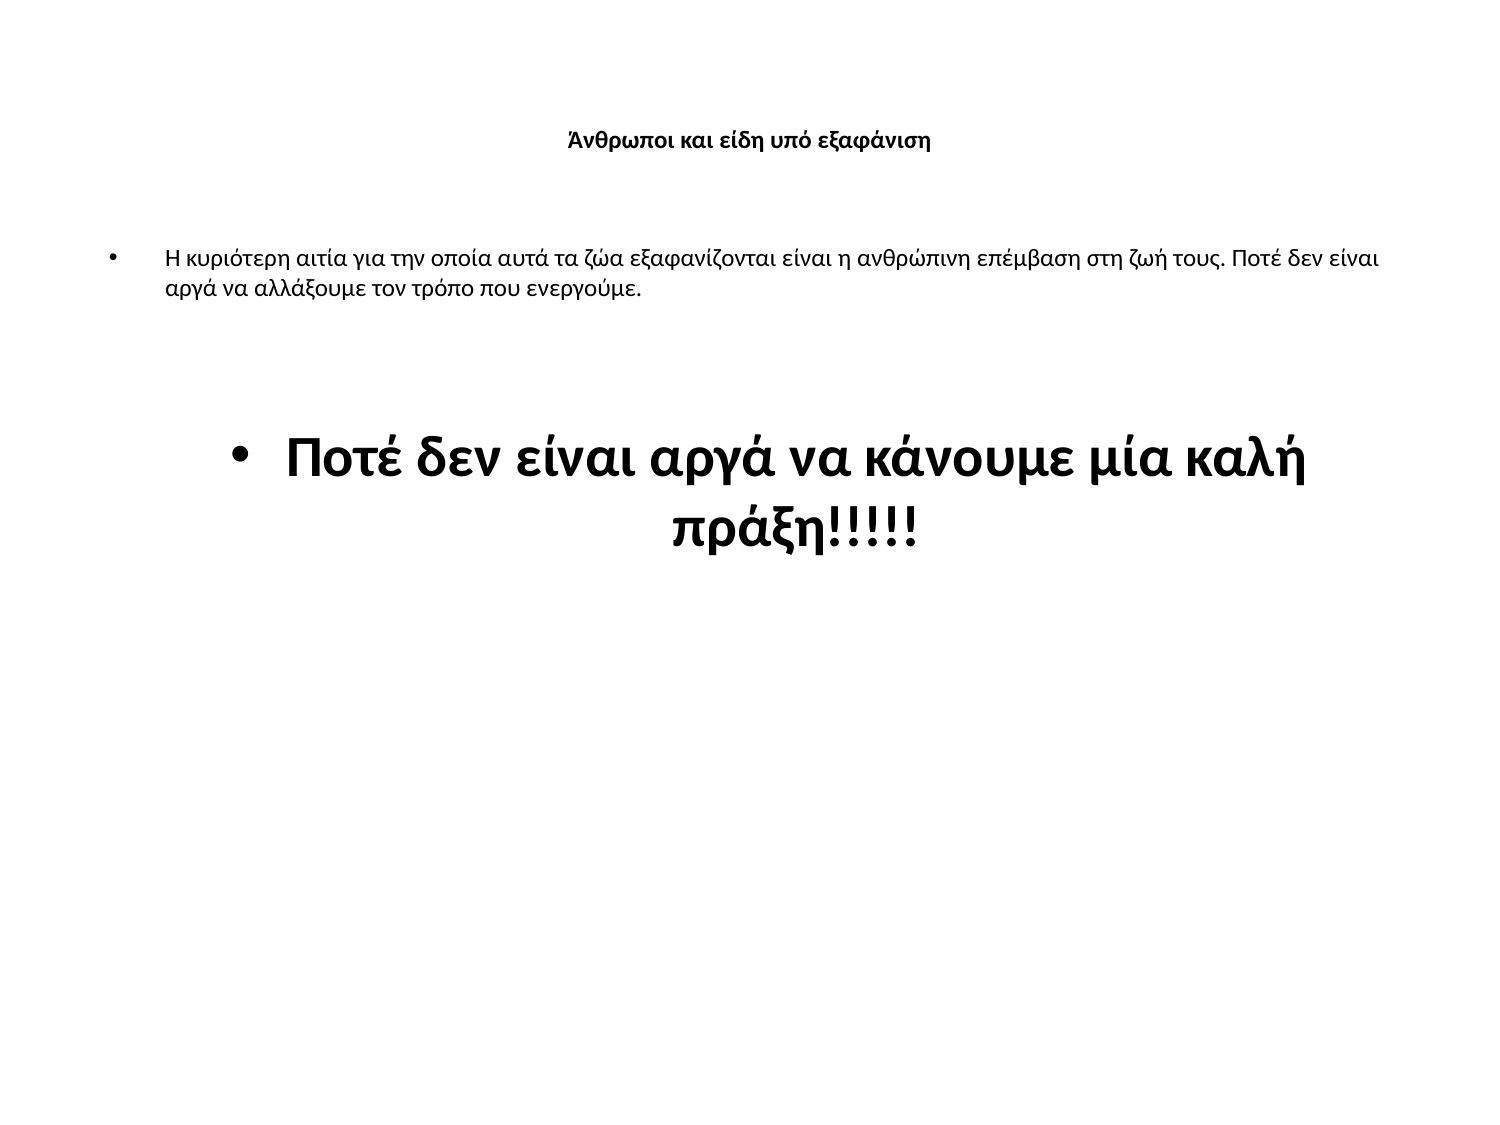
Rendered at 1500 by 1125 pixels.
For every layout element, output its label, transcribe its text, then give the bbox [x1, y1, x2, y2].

title Άνθρωποι και είδη υπό εξαφάνιση [75, 45, 1425, 233]
list Η κυριότερη αιτία για την οποία αυτά τα ζώα εξαφανίζονται είναι η ανθρώπινη επέμβαση στη ζωή τους. Ποτέ δεν είναι αργά να αλλάξουμε τον τρόπο που ενεργούμε. Ποτέ δεν είναι αργά να κάνουμε μία καλή πράξη!!!!! [93, 234, 1444, 977]
